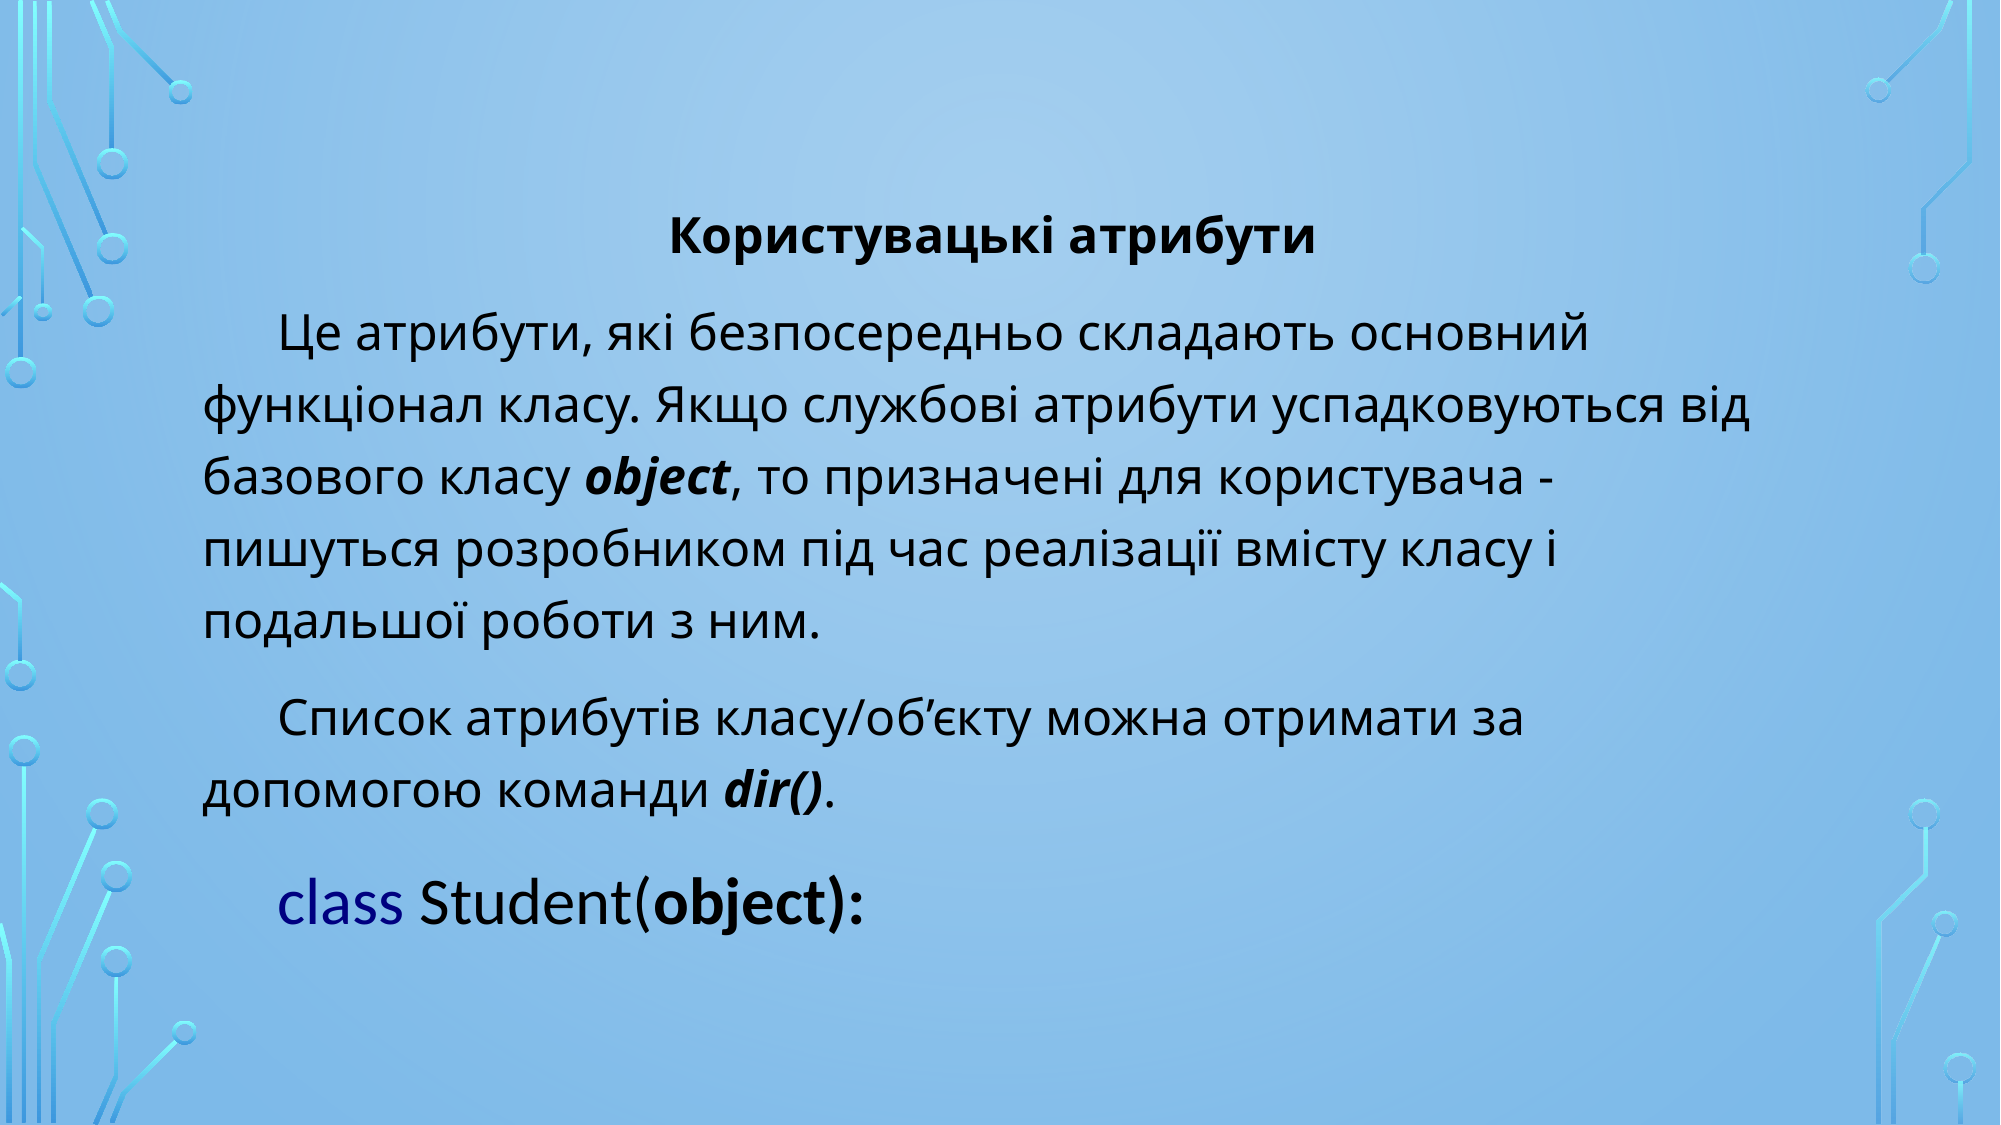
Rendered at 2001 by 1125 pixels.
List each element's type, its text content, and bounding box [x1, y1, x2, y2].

list Користувацькі атрибути Це атрибути, які безпосередньо складають основний функціонал класу. Якщо службові атрибути успадковуються від базового класу object, то призначені для користувача - пишуться розробником під час реалізації вмісту класу і подальшої роботи з ним. Список атрибутів класу/об’єкту можна отримати за допомогою команди dir(). class Student(object): [187, 183, 1813, 950]
